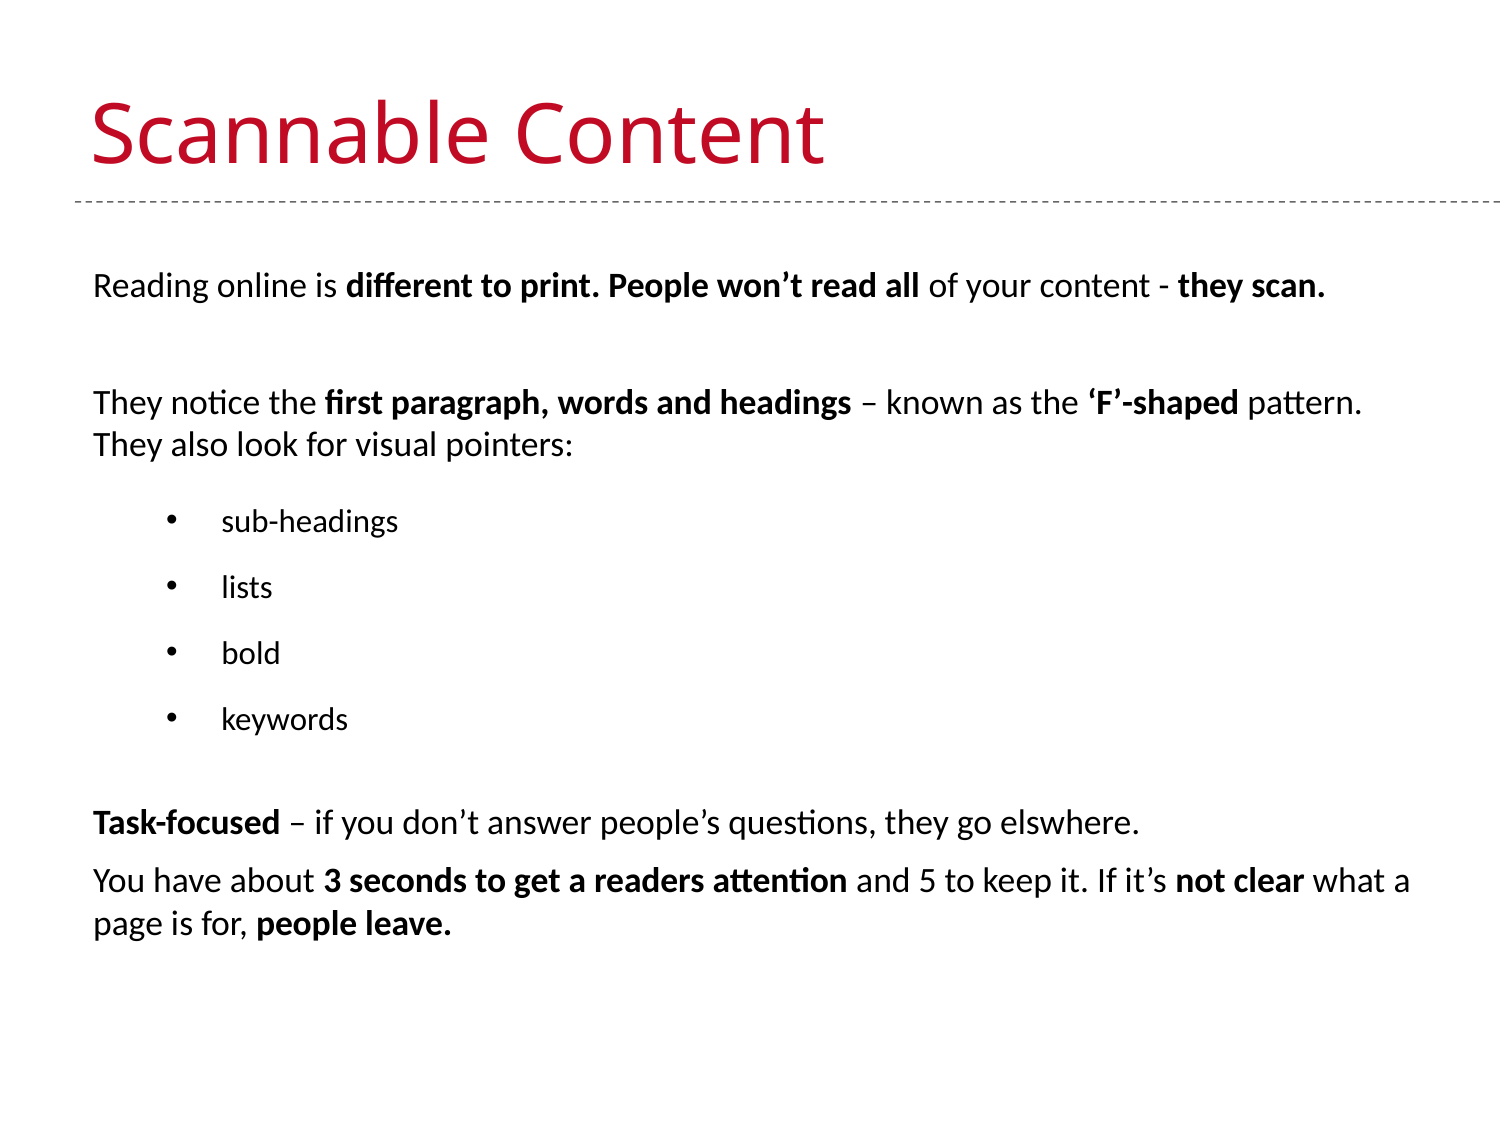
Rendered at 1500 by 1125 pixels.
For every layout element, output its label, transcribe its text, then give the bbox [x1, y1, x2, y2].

title Scannable Content [75, 0, 1425, 188]
list Reading online is different to print. People won’t read all of your content - they scan. They notice the first paragraph, words and headings – known as the ‘F’-shaped pattern. They also look for visual pointers: sub-headings lists bold keywords Task-focused – if you don’t answer people’s questions, they go elswhere. You have about 3 seconds to get a readers attention and 5 to keep it. If it’s not clear what a page is for, people leave. [4, 204, 1446, 959]
